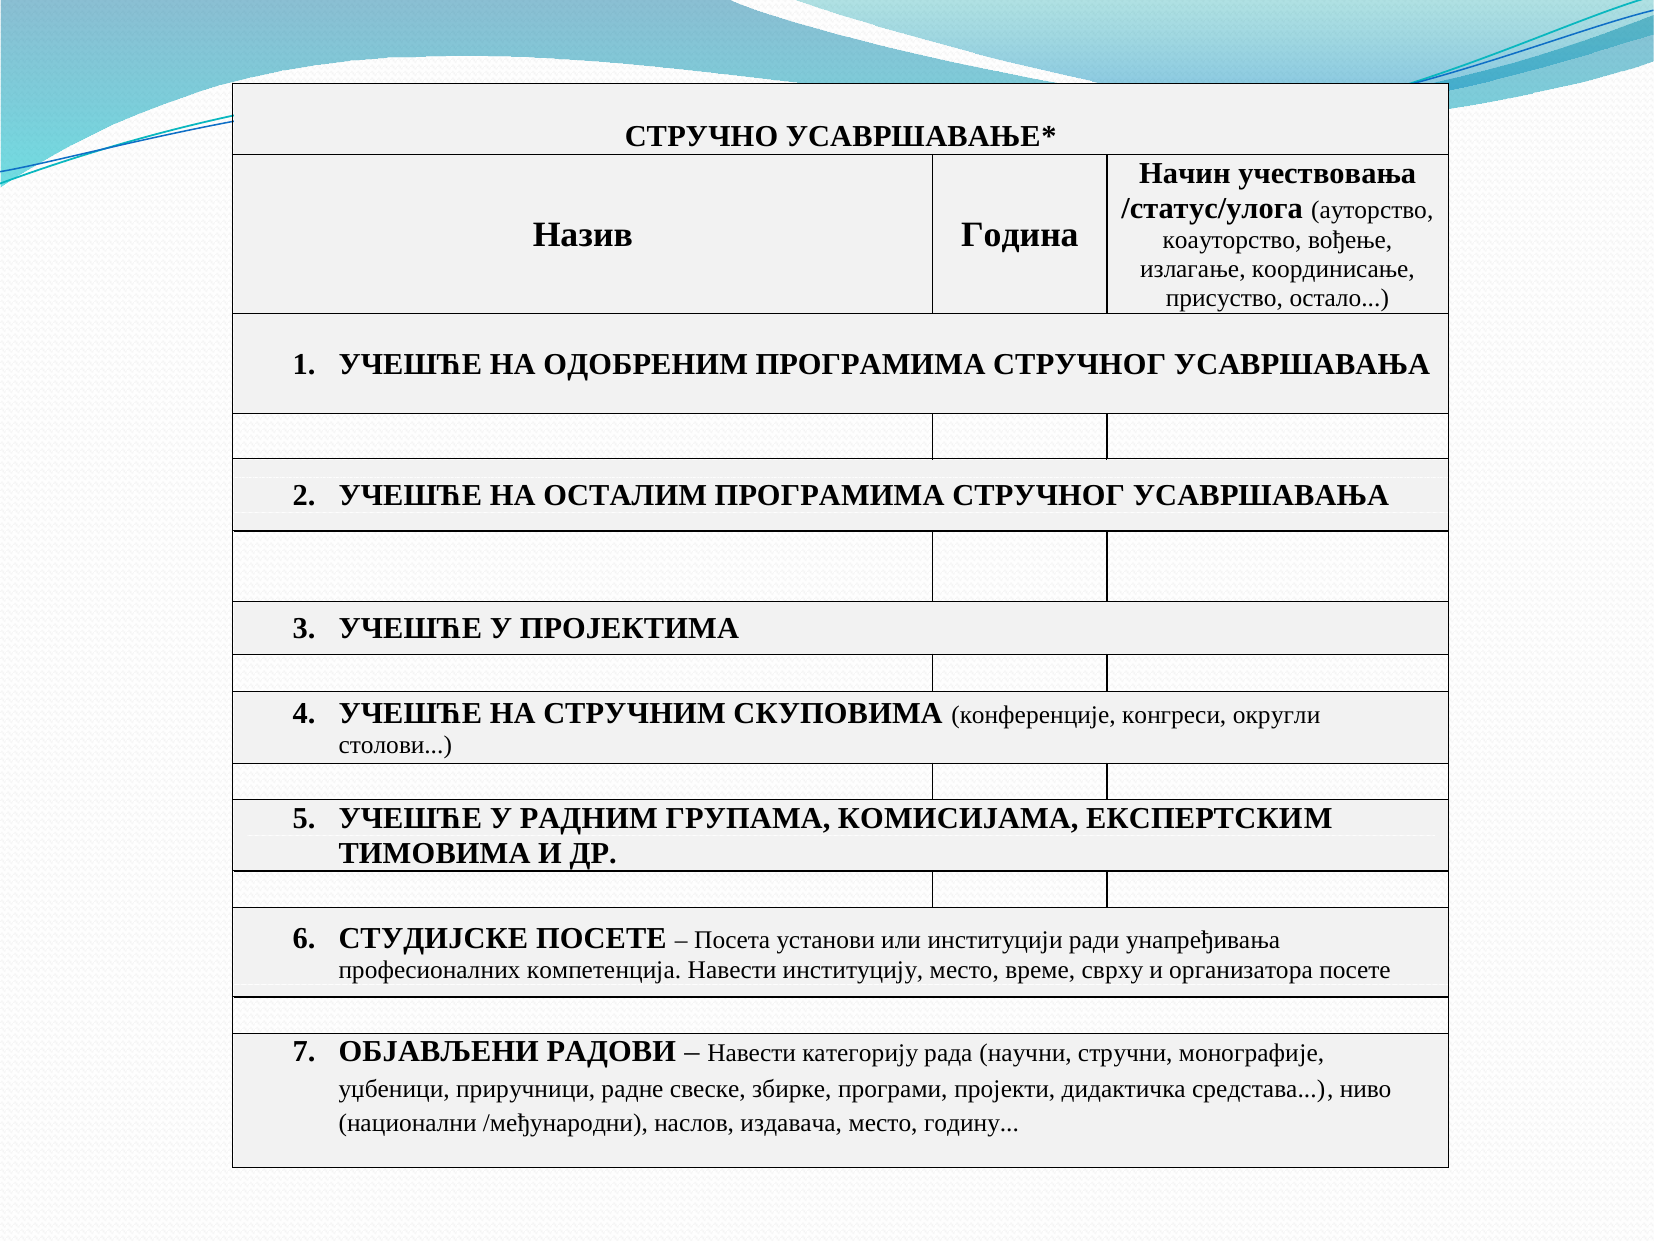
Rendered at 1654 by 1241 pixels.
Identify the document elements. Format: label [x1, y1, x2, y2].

picture [0, 82, 1654, 1172]
